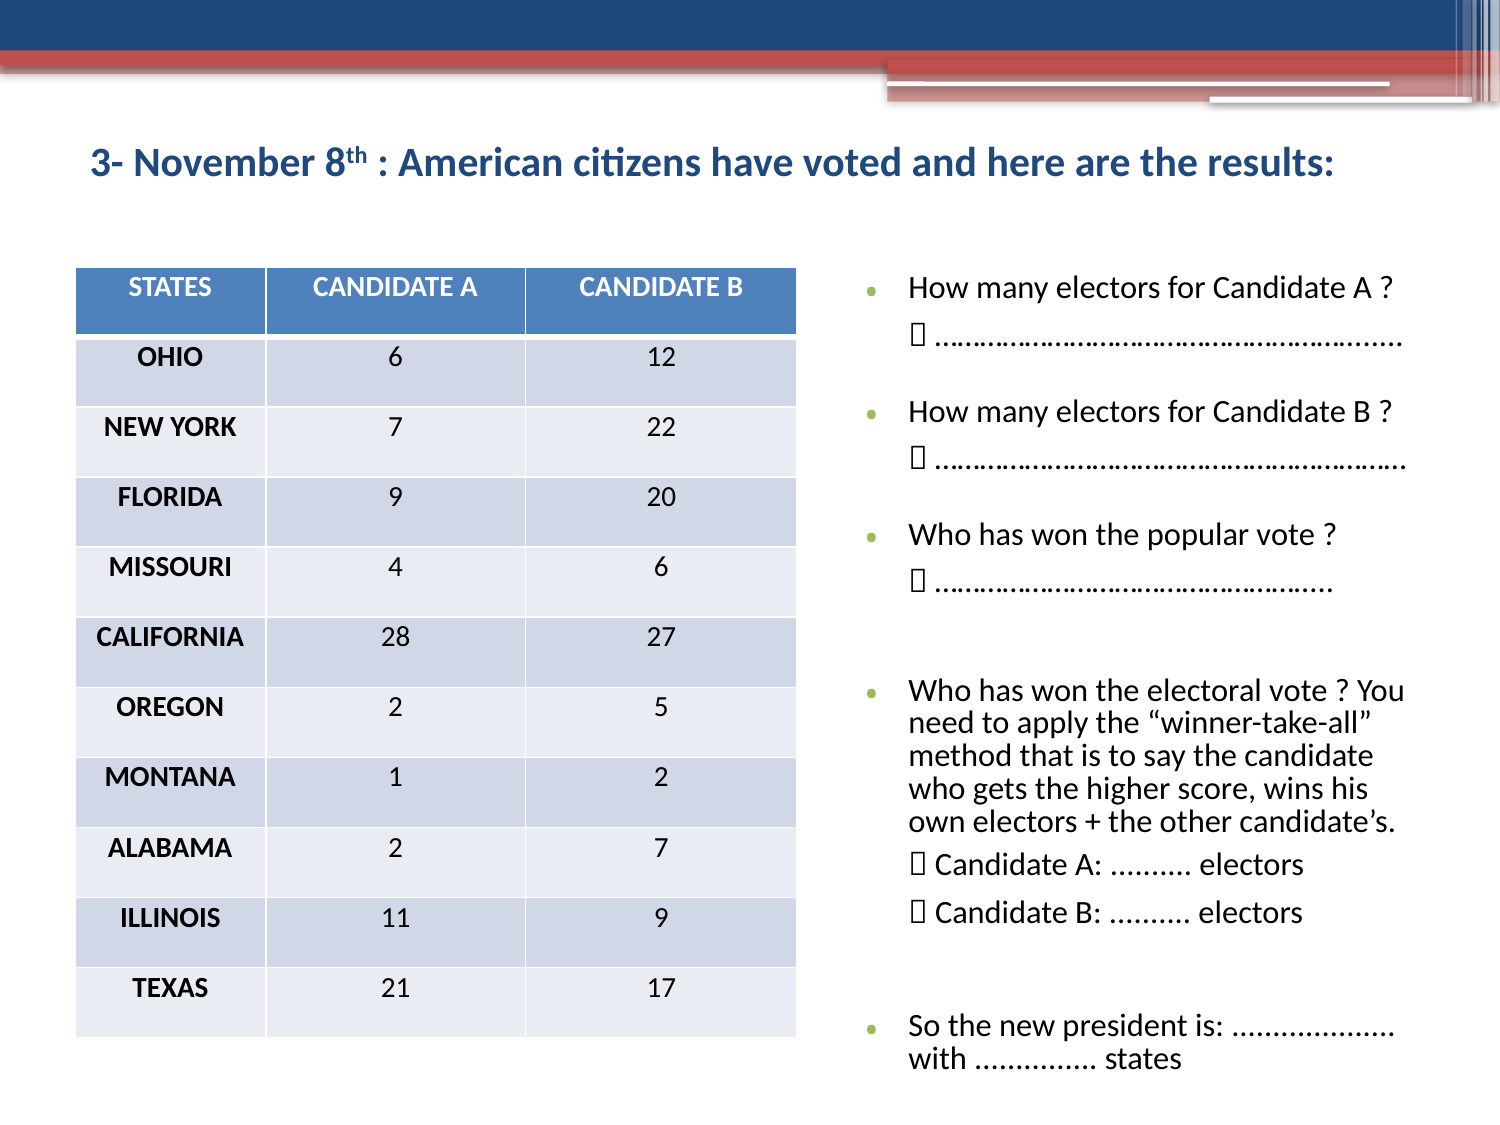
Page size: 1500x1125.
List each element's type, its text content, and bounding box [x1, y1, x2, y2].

table_cell OHIO [76, 340, 265, 406]
table_cell 11 [267, 898, 525, 967]
table_cell CALIFORNIA [76, 618, 265, 687]
table_cell 6 [267, 340, 525, 406]
table_cell 1 [267, 758, 525, 827]
table_cell 5 [526, 688, 796, 757]
list How many electors for Candidate A ?  …………………………………………………..... How many electors for Candidate B ?  ……………………………………………………… Who has won the popular vote ?  …………………………………………….. Who has won the electoral vote ? You need to apply the “winner-take-all” method that is to say the candidate who gets the higher score, wins his own electors + the other candidate’s.  Candidate A: .......... electors  Candidate B: .......... electors So the new president is: .................... with ............... states [832, 267, 1425, 1112]
table_cell 12 [526, 340, 796, 406]
table_cell ALABAMA [76, 828, 265, 897]
table_header CANDIDATE B [526, 268, 796, 334]
table_cell 2 [267, 688, 525, 757]
title 3- November 8th : American citizens have voted and here are the results: [75, 137, 1425, 232]
table_header STATES [76, 268, 265, 334]
table_cell 17 [526, 968, 796, 1037]
table_cell 4 [267, 548, 525, 616]
table_cell 2 [267, 828, 525, 897]
table_cell 7 [526, 828, 796, 897]
table_cell MONTANA [76, 758, 265, 827]
table_header CANDIDATE A [267, 268, 525, 334]
table_cell 21 [267, 968, 525, 1037]
table_cell 9 [526, 898, 796, 967]
table_cell TEXAS [76, 968, 265, 1037]
table_cell NEW YORK [76, 408, 265, 476]
table_cell MISSOURI [76, 548, 265, 616]
table_cell 2 [526, 758, 796, 827]
table_cell 27 [526, 618, 796, 687]
table_cell 9 [267, 478, 525, 546]
table_cell 22 [526, 408, 796, 476]
table_cell OREGON [76, 688, 265, 757]
table_cell FLORIDA [76, 478, 265, 546]
table_cell 7 [267, 408, 525, 476]
table_cell 6 [526, 548, 796, 616]
table_cell 28 [267, 618, 525, 687]
table_cell ILLINOIS [76, 898, 265, 967]
table_cell 20 [526, 478, 796, 546]
